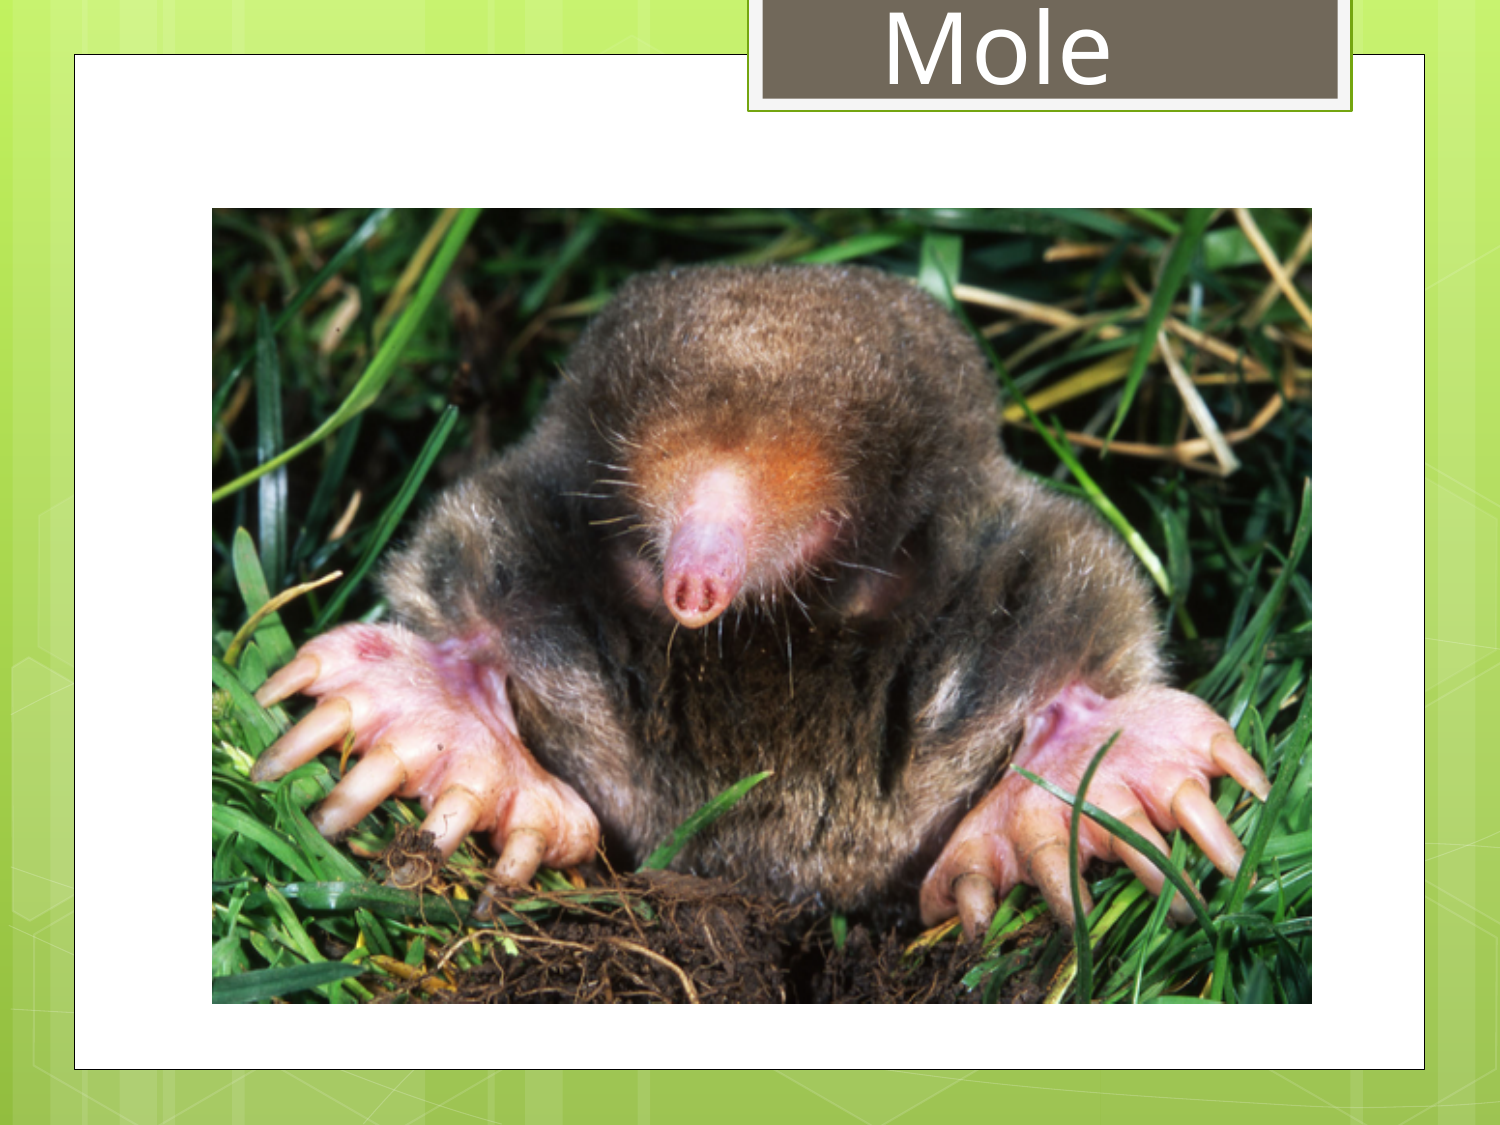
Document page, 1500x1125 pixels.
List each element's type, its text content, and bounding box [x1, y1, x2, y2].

text_box Mole [761, 0, 1365, 112]
picture [212, 207, 1312, 1004]
